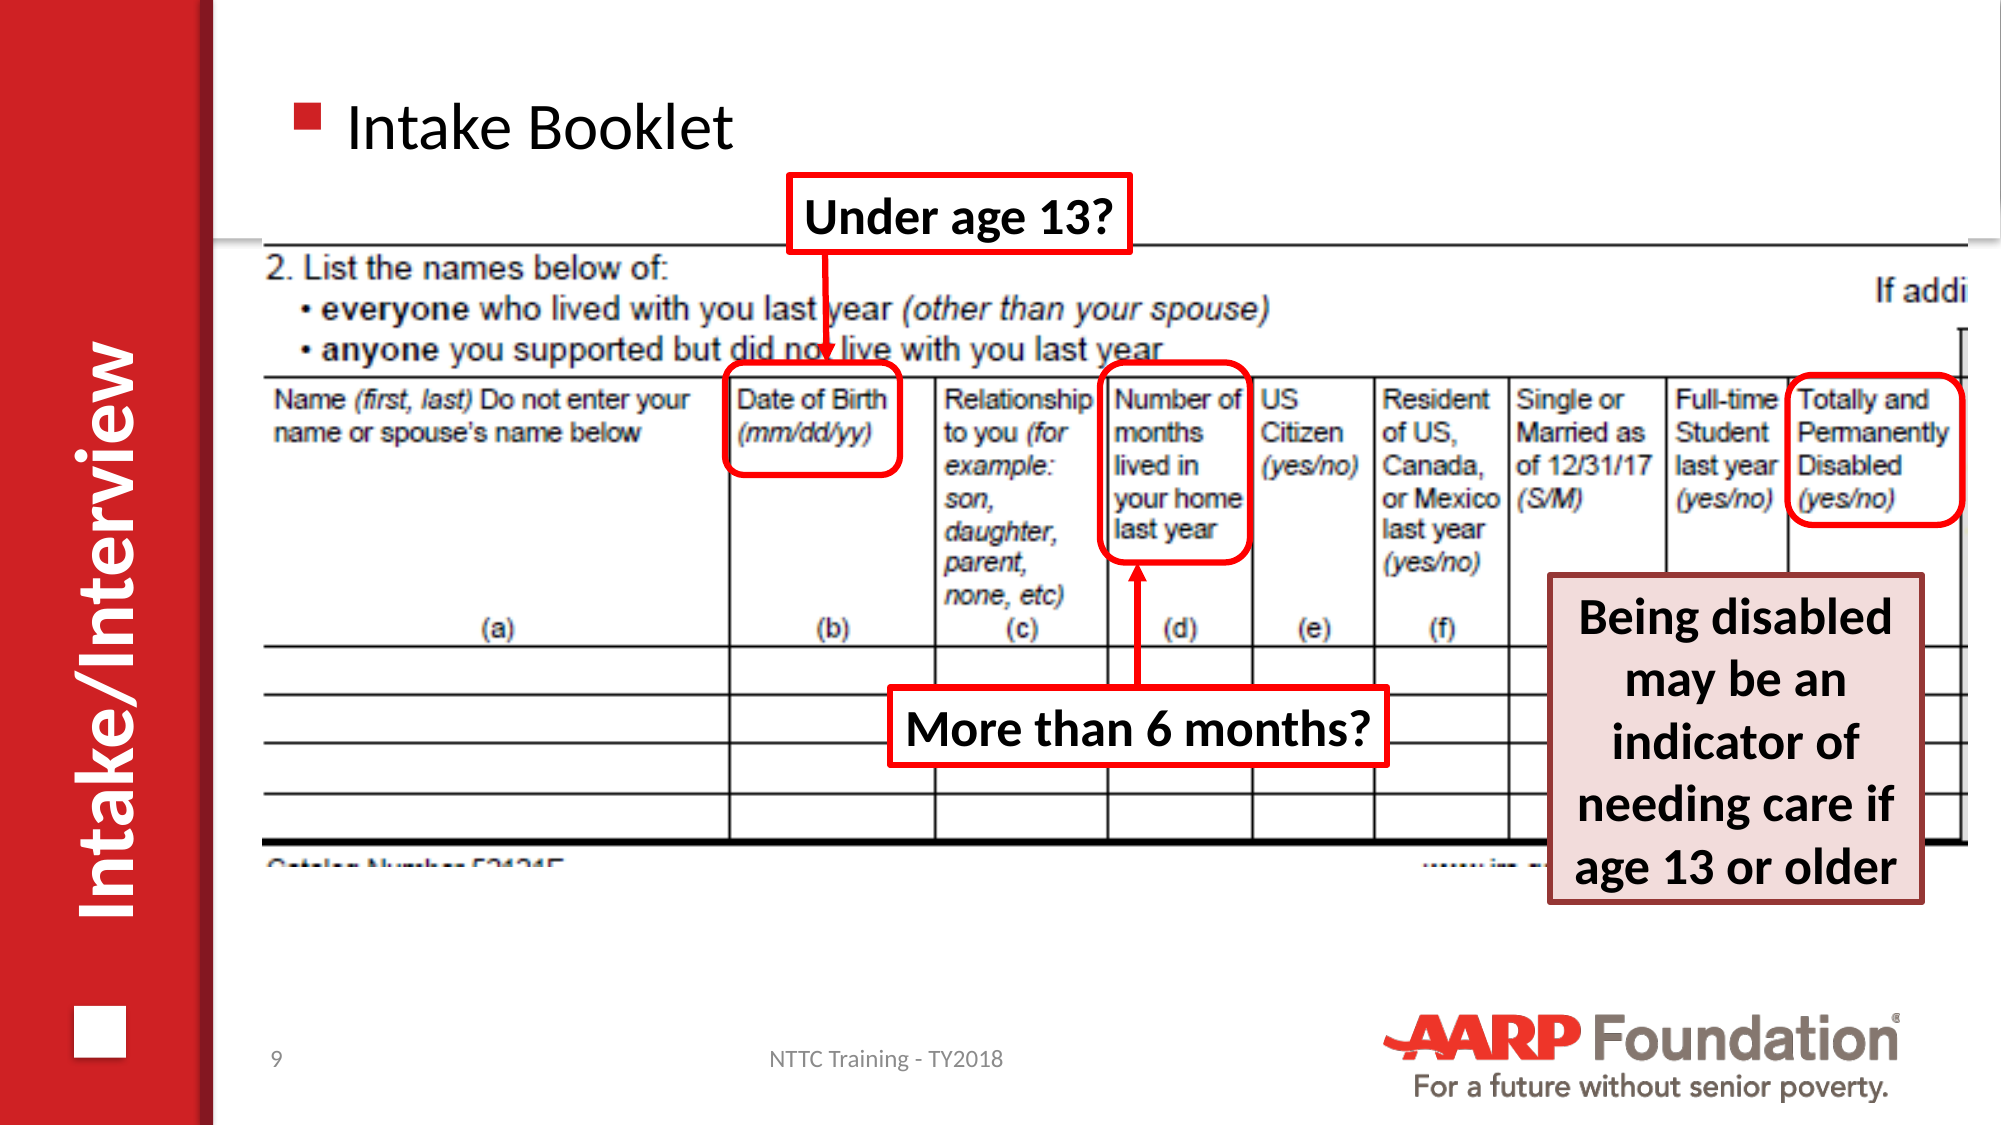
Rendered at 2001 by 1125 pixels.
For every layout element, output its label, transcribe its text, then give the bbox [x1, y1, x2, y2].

title Intake/Interview [6, 0, 194, 938]
list Intake Booklet [275, 75, 2000, 949]
footer NTTC Training - TY2018 [570, 1027, 1204, 1088]
picture [262, 237, 1968, 867]
slide_number 9 [213, 1027, 298, 1088]
text_box Being disabled may be an indicator of needing care if age 13 or older [1550, 878, 1922, 903]
text_box Under age 13? [789, 174, 1130, 234]
